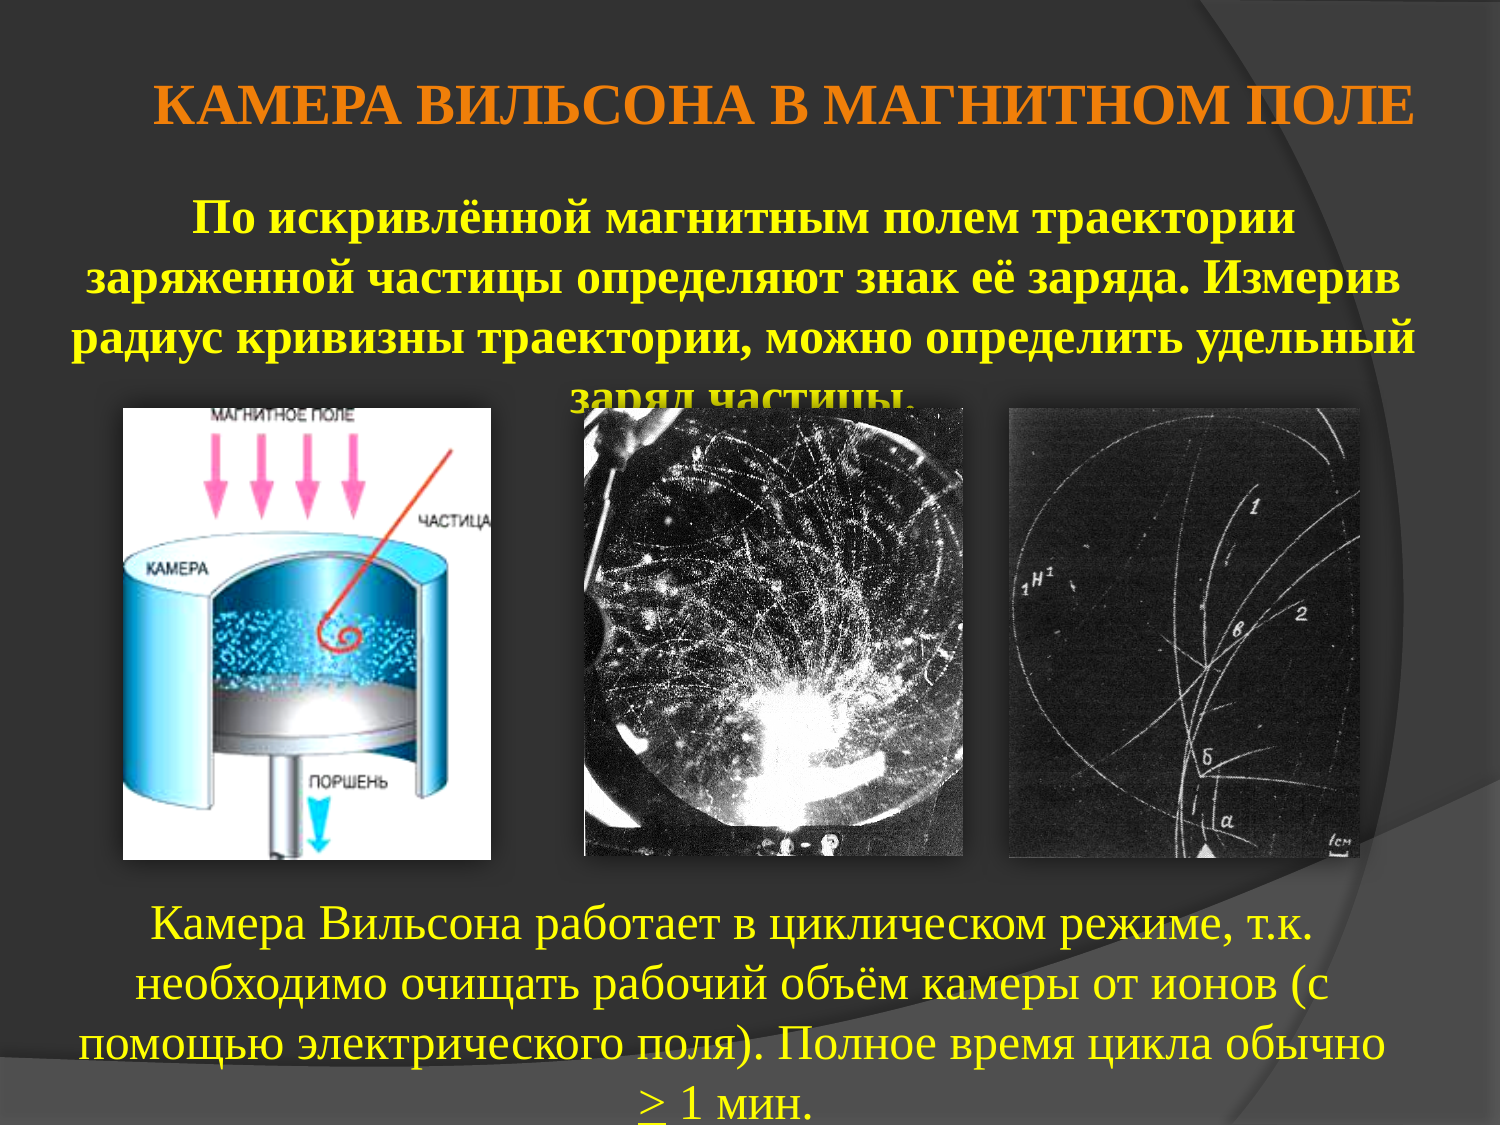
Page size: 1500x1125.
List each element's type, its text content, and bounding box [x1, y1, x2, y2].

text_box Камера Вильсона работает в циклическом режиме, т.к. необходимо очищать рабочий объём камеры от ионов (с помощью электрического поля). Полное время цикла обычно > 1 мин. [58, 882, 1407, 1125]
text_box По искривлённой магнитным полем траектории заряженной частицы определяют знак её заряда. Измерив радиус кривизны траектории, можно определить удельный заряд частицы. [46, 175, 1442, 431]
picture [584, 408, 963, 856]
picture [123, 408, 491, 860]
text_box Камера Вильсона в магнитном поле [105, 58, 1465, 144]
picture [1009, 408, 1360, 858]
